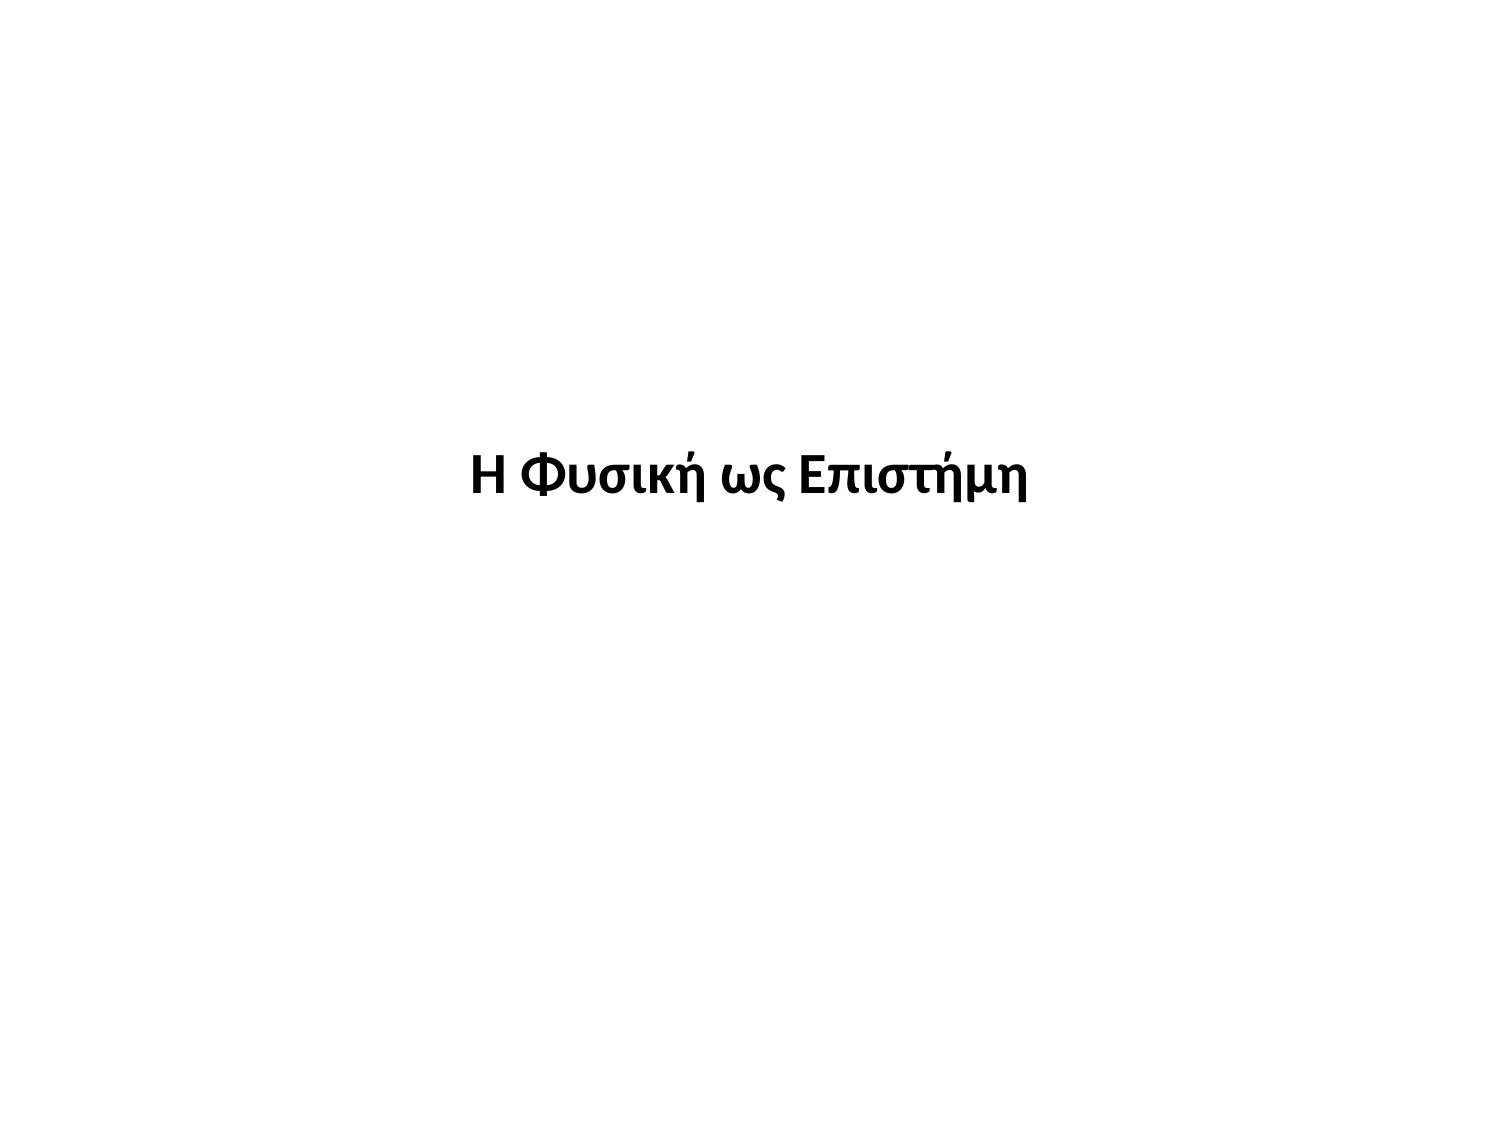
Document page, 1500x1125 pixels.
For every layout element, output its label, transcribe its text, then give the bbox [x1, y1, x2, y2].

title Η Φυσική ως Επιστήμη [112, 349, 1388, 591]
